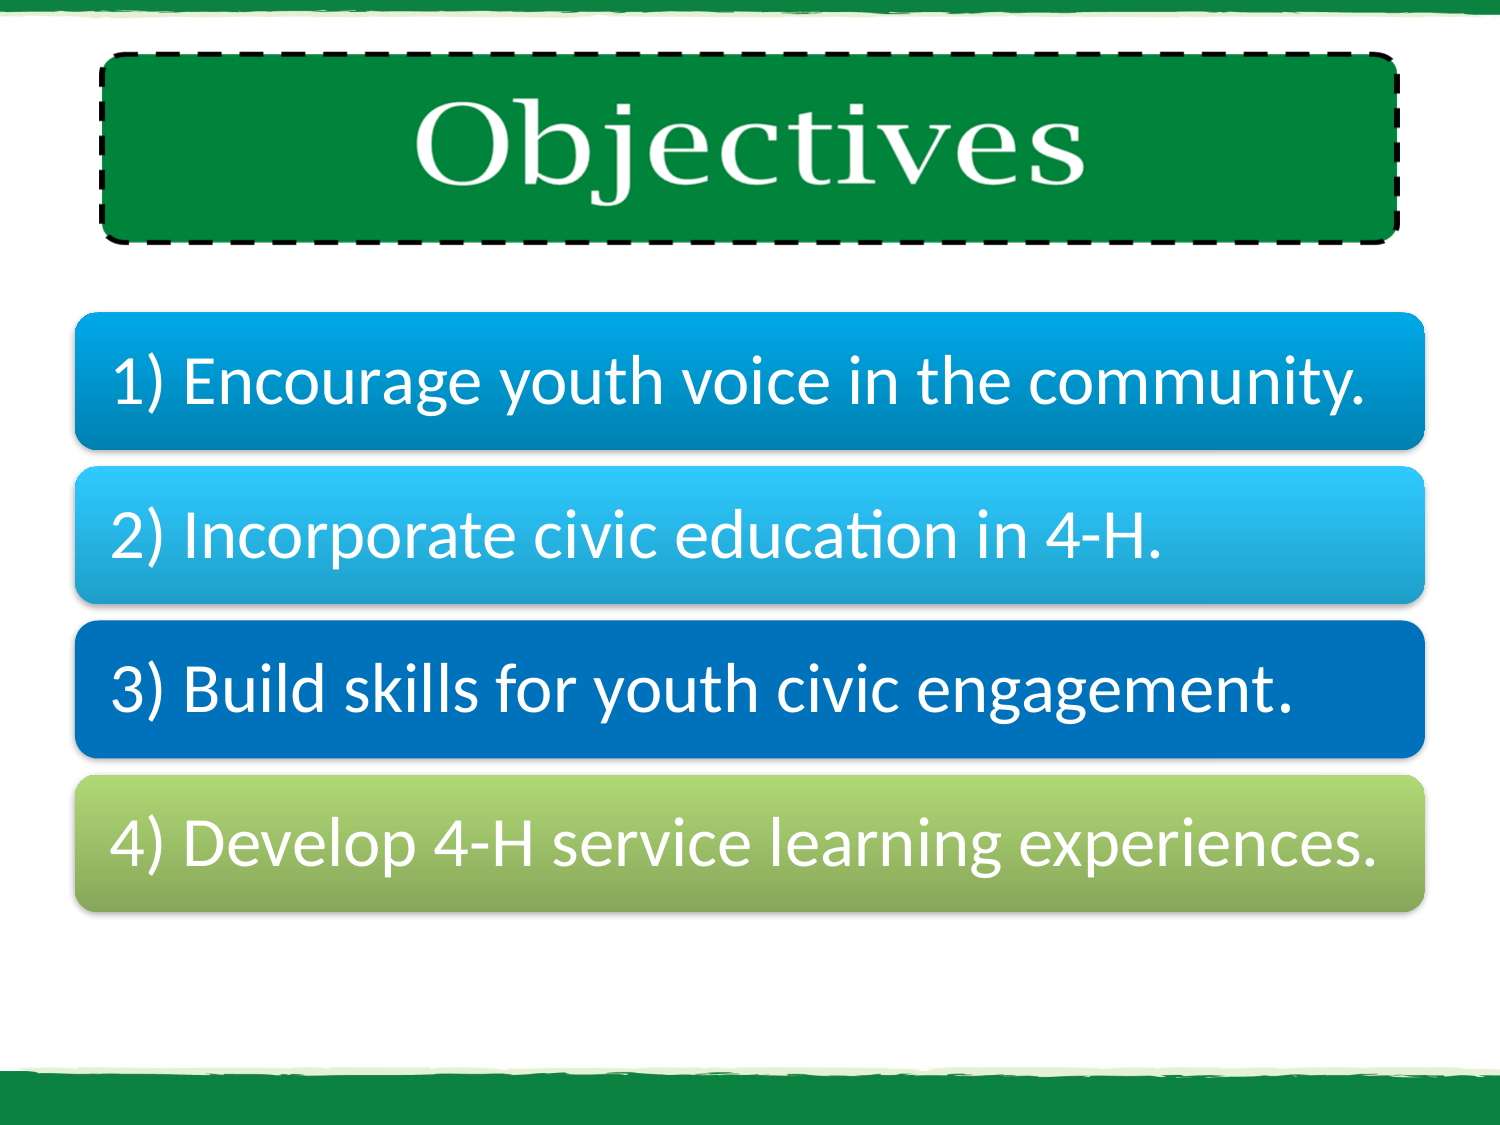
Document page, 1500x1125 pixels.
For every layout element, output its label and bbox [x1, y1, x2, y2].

list [74, 149, 1426, 1076]
picture [0, 0, 1500, 1125]
